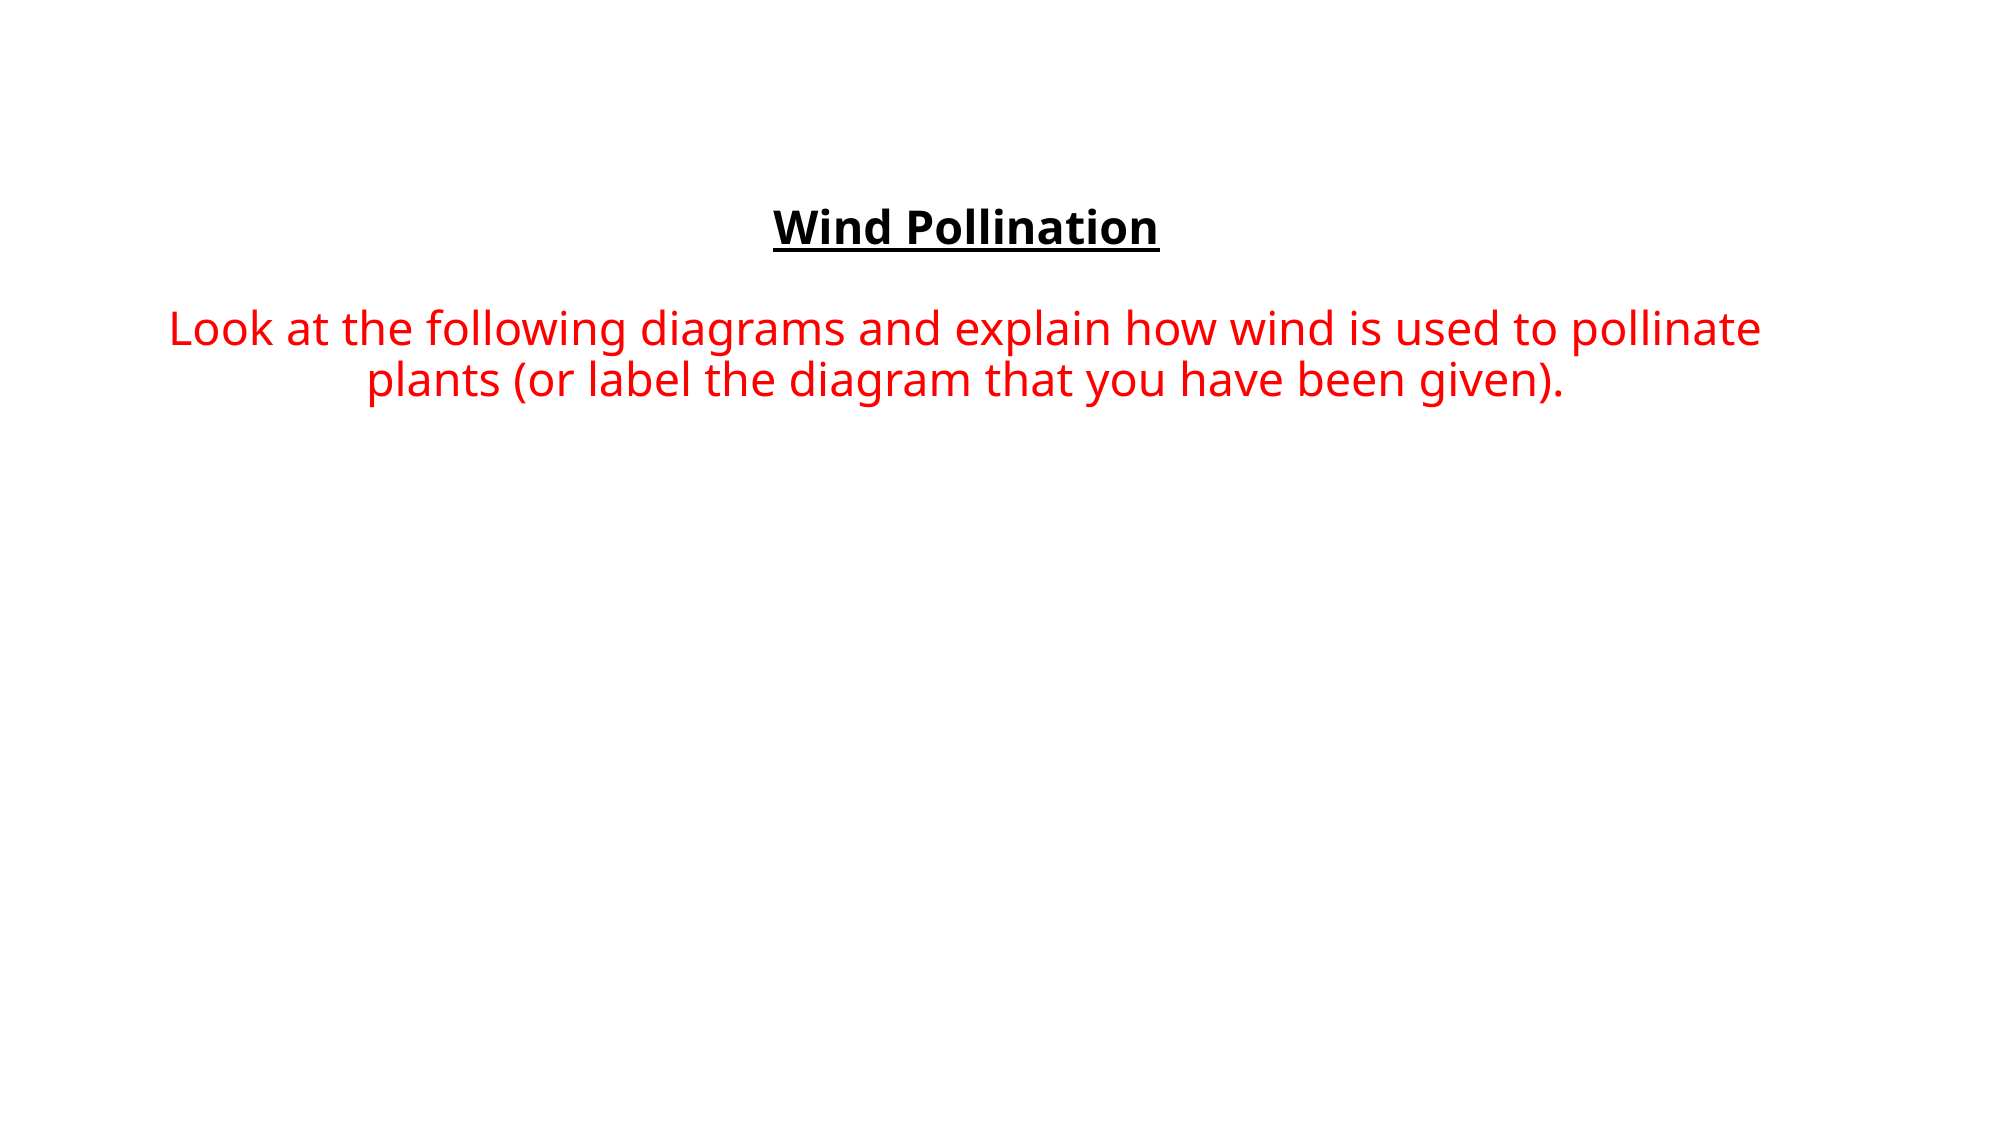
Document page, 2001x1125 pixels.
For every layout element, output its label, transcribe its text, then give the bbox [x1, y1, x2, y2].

title Wind Pollination Look at the following diagrams and explain how wind is used to pollinate plants (or label the diagram that you have been given). [103, 196, 1829, 414]
